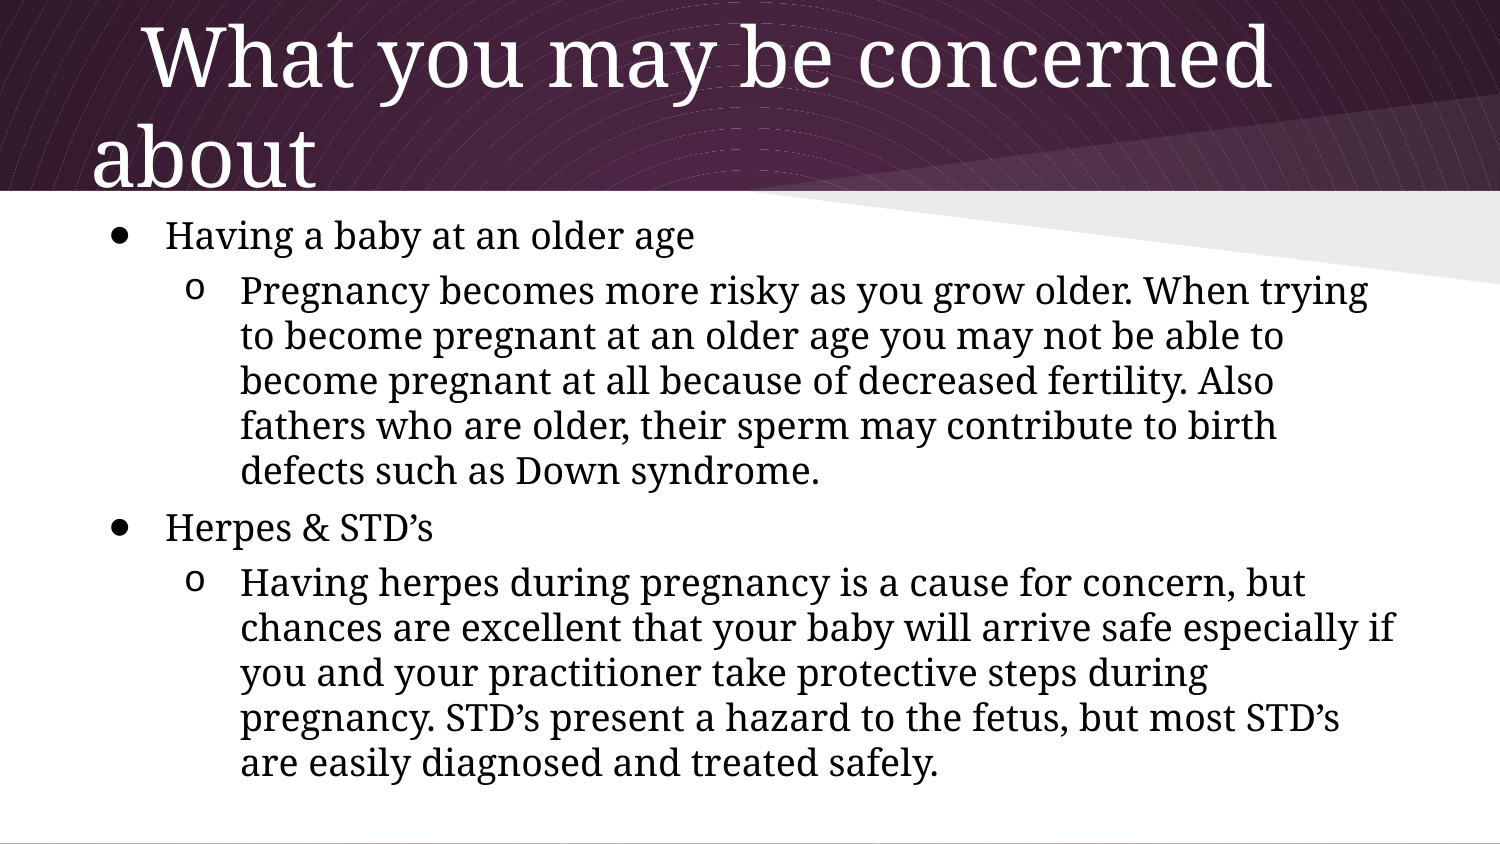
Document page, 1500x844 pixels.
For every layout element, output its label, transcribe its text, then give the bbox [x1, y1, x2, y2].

title What you may be concerned about [75, 33, 1425, 175]
list Having a baby at an older age Pregnancy becomes more risky as you grow older. When trying to become pregnant at an older age you may not be able to become pregnant at all because of decreased fertility. Also fathers who are older, their sperm may contribute to birth defects such as Down syndrome. Herpes & STD’s Having herpes during pregnancy is a cause for concern, but chances are excellent that your baby will arrive safe especially if you and your practitioner take protective steps during pregnancy. STD’s present a hazard to the fetus, but most STD’s are easily diagnosed and treated safely. [75, 196, 1425, 808]
